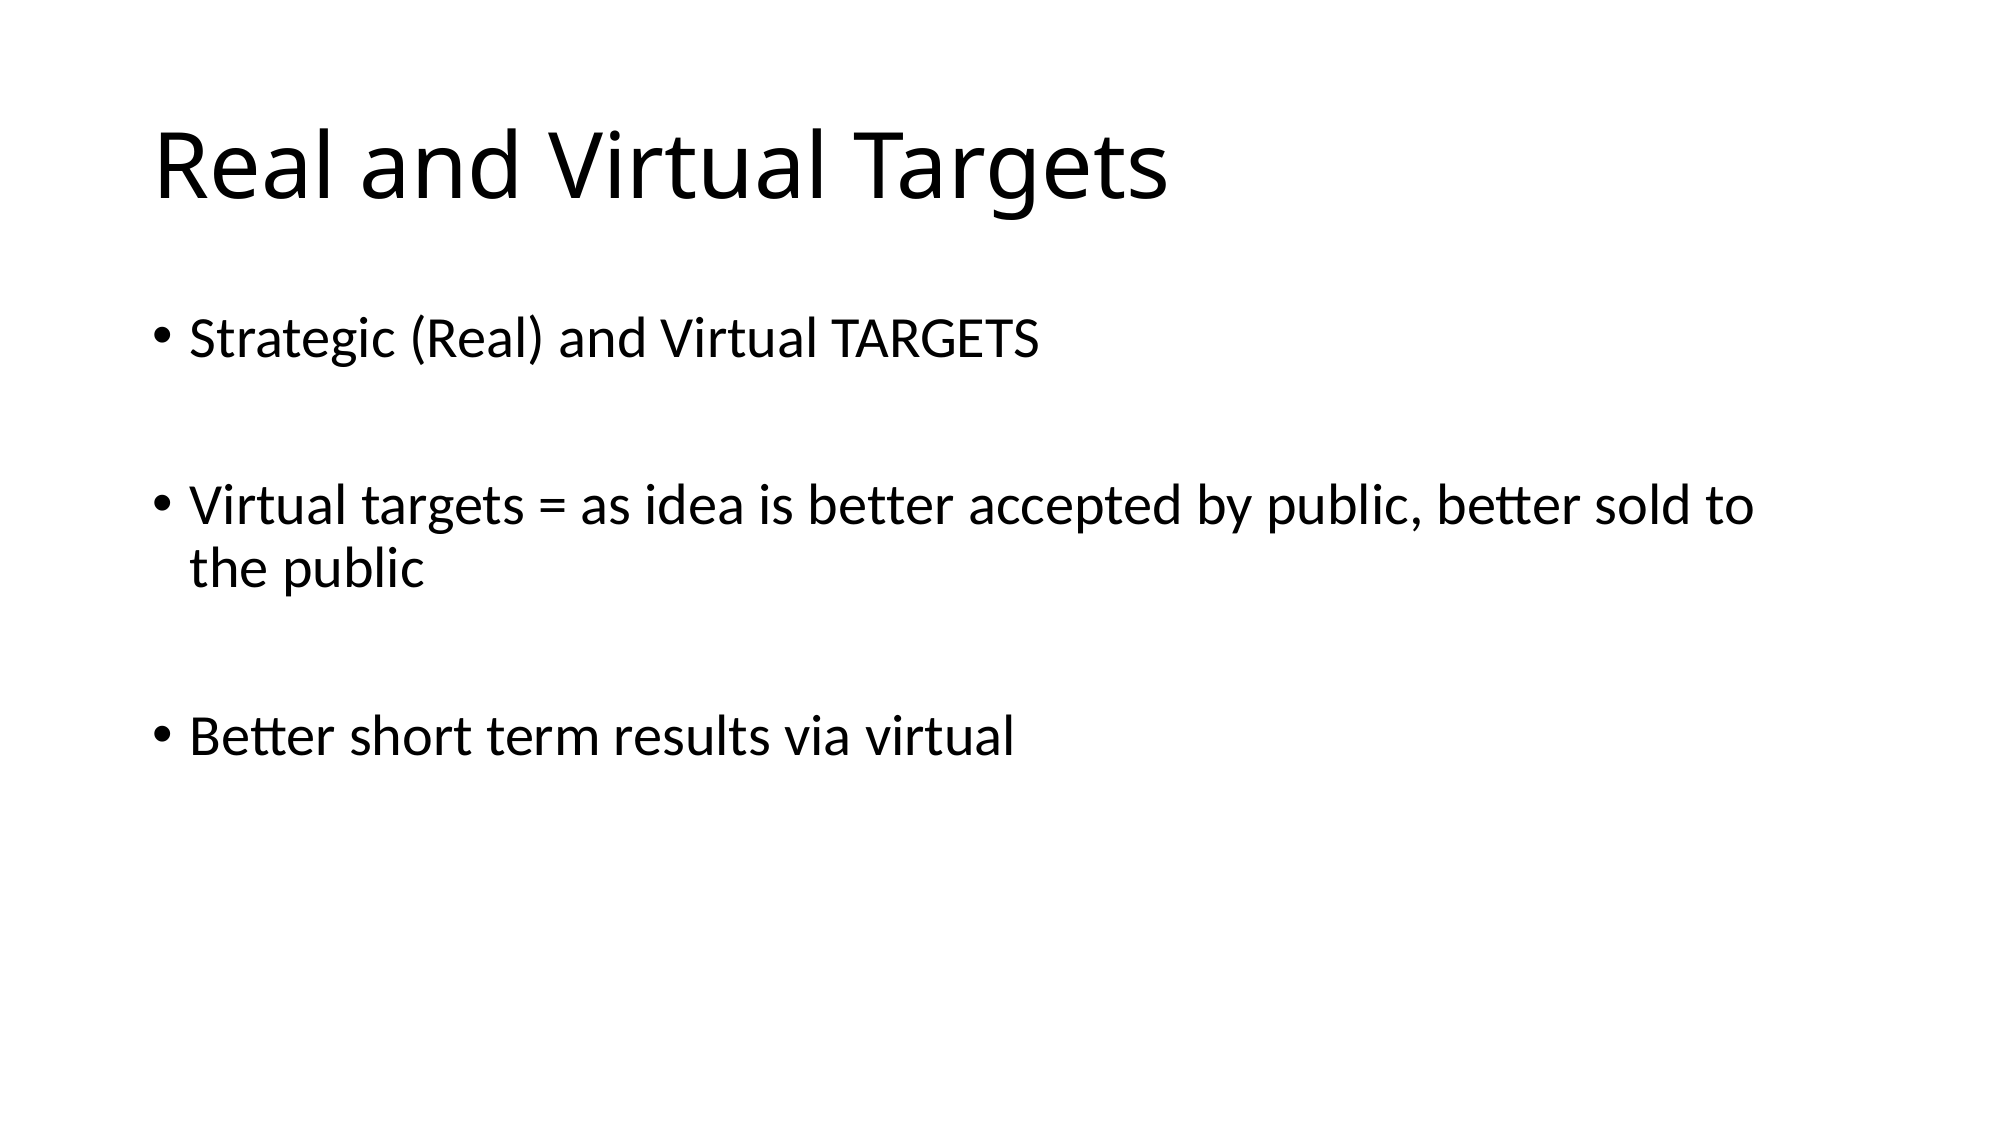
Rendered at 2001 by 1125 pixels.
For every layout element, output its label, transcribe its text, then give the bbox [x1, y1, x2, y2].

list Strategic (Real) and Virtual TARGETS Virtual targets = as idea is better accepted by public, better sold to the public Better short term results via virtual [137, 299, 1863, 1014]
title Real and Virtual Targets [137, 59, 1863, 278]
